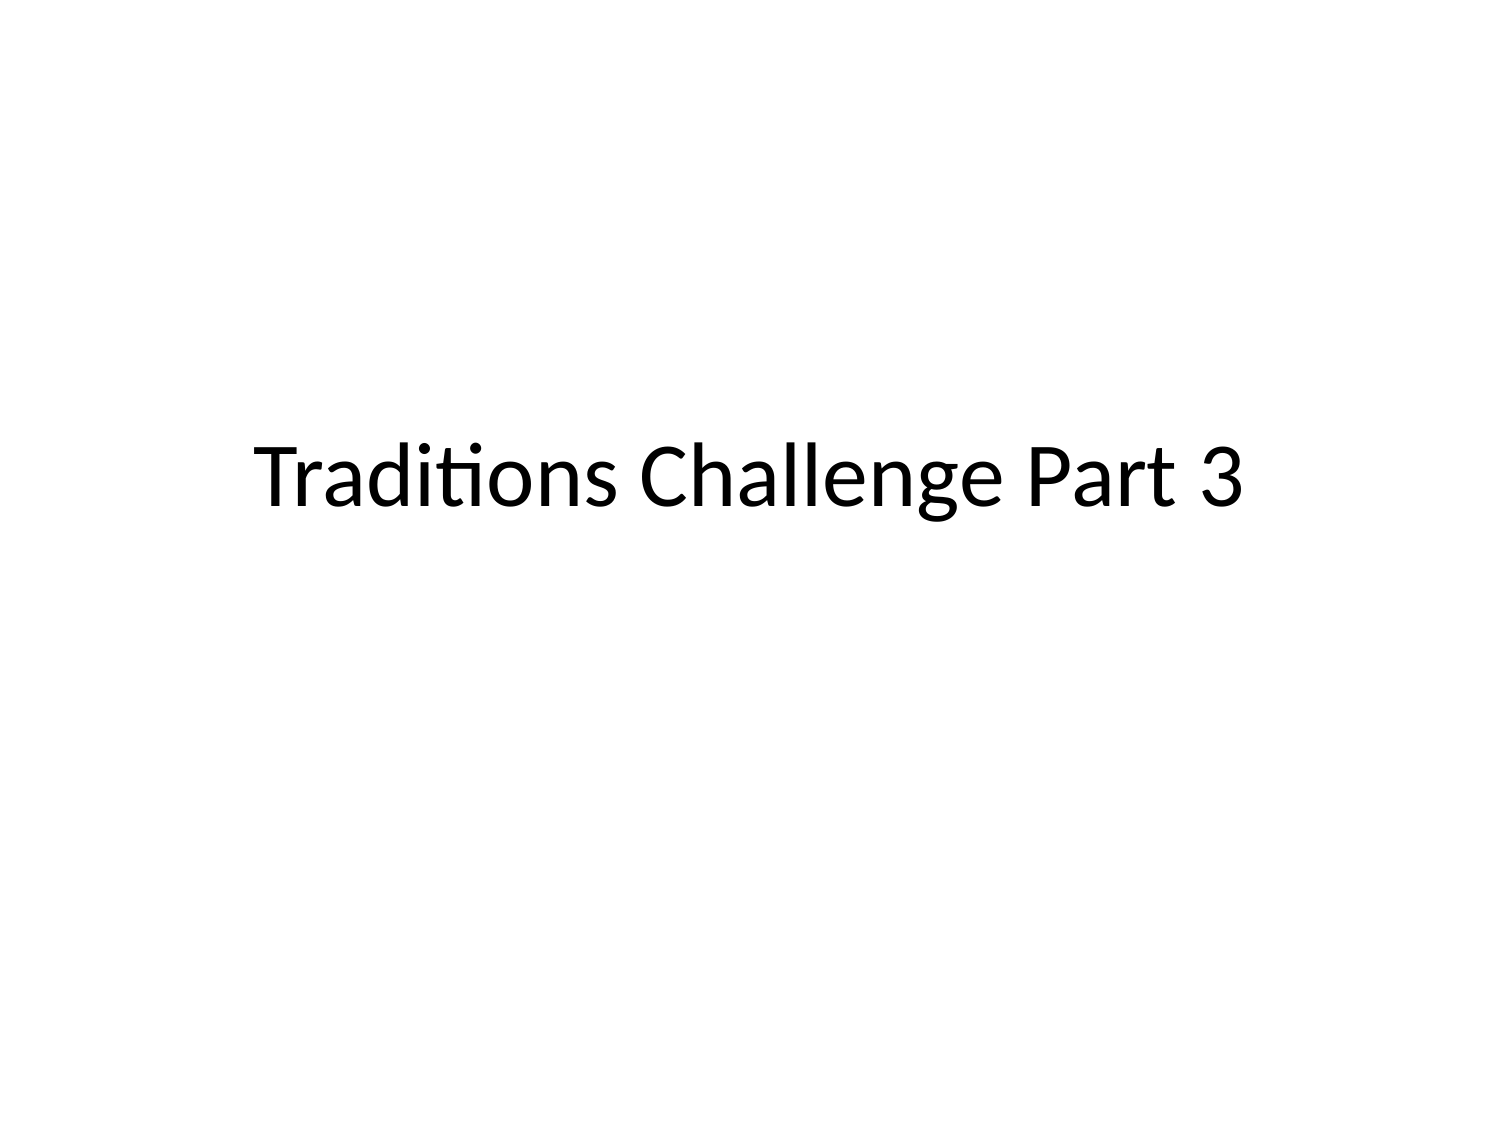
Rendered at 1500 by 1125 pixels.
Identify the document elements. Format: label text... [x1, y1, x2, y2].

title Traditions Challenge Part 3 [112, 349, 1388, 591]
